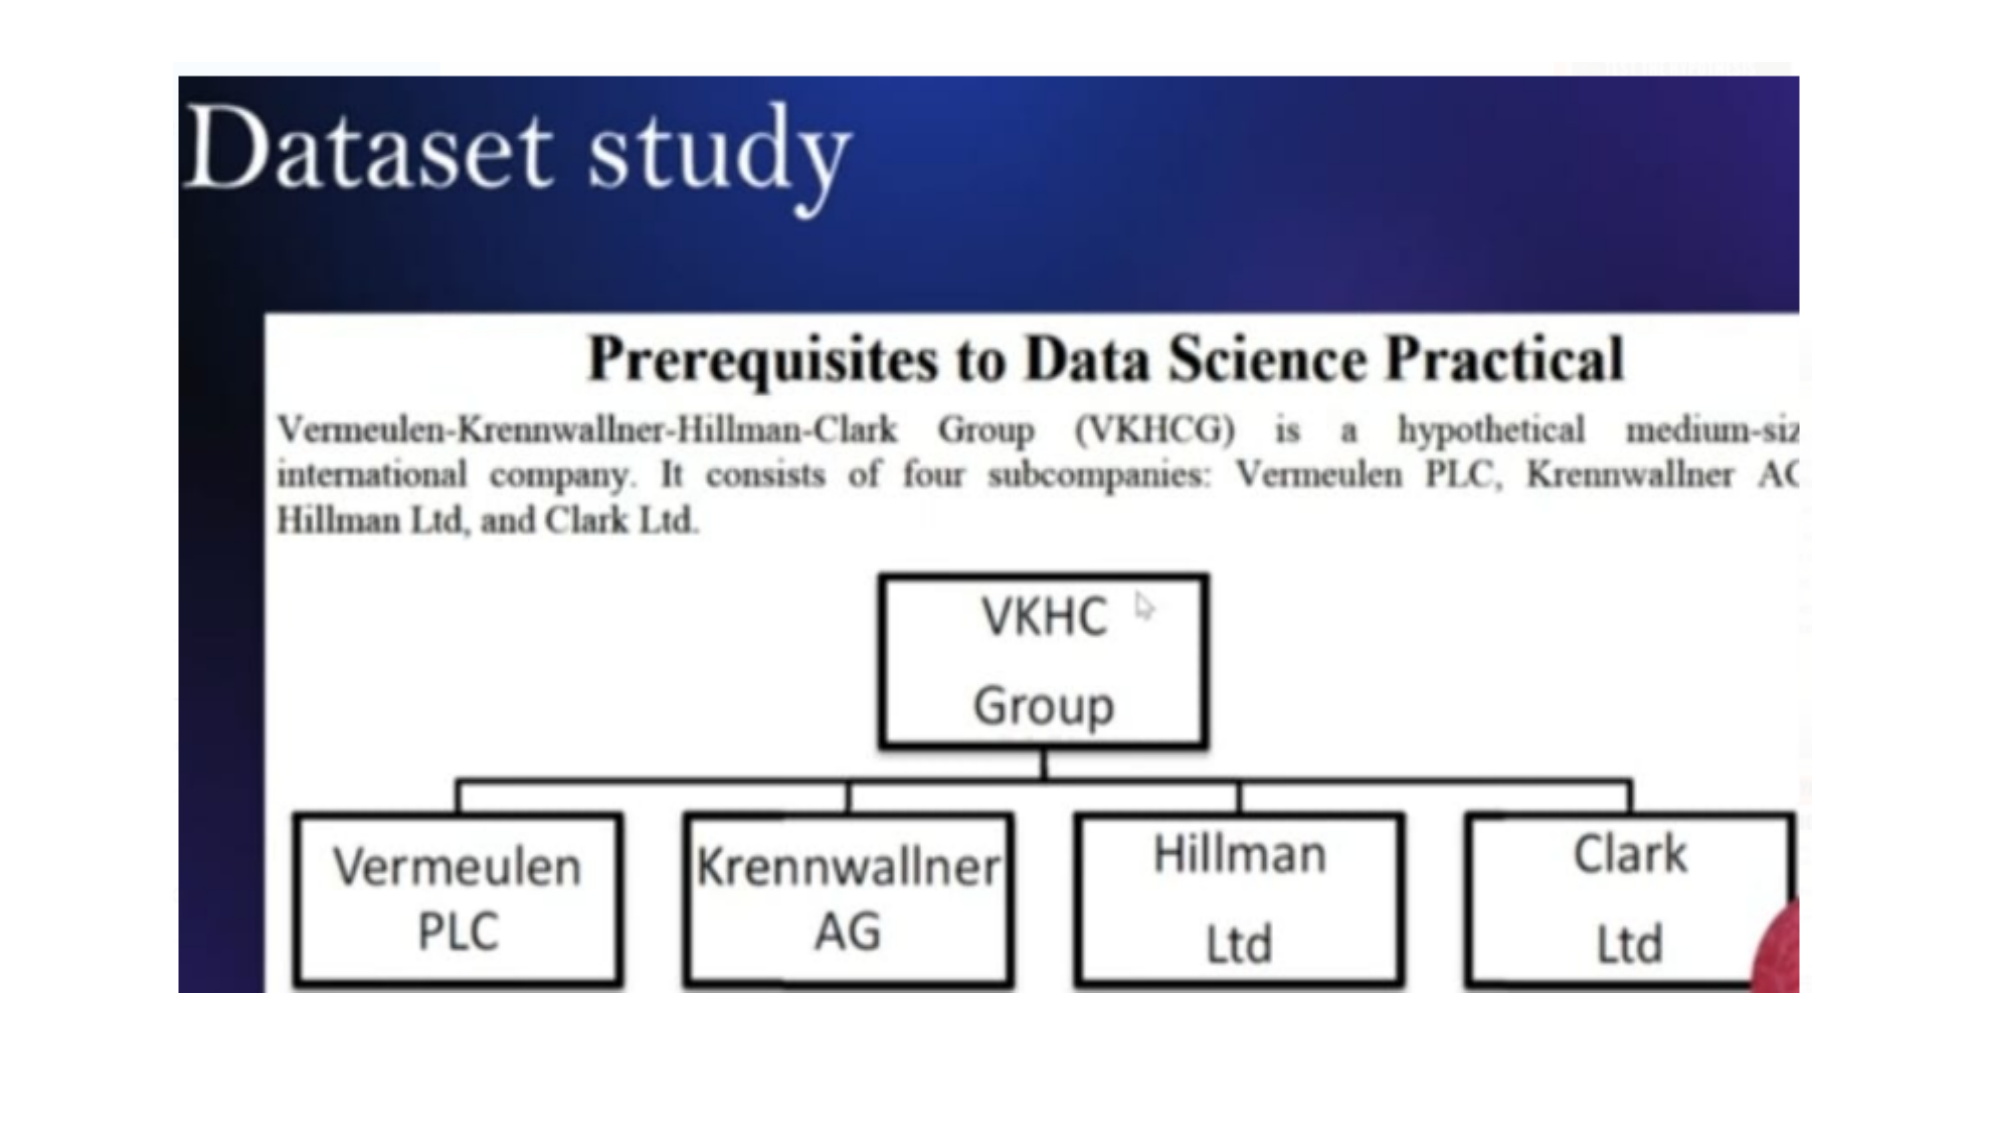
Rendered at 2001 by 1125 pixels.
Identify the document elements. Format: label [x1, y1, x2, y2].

picture [173, 62, 1812, 993]
